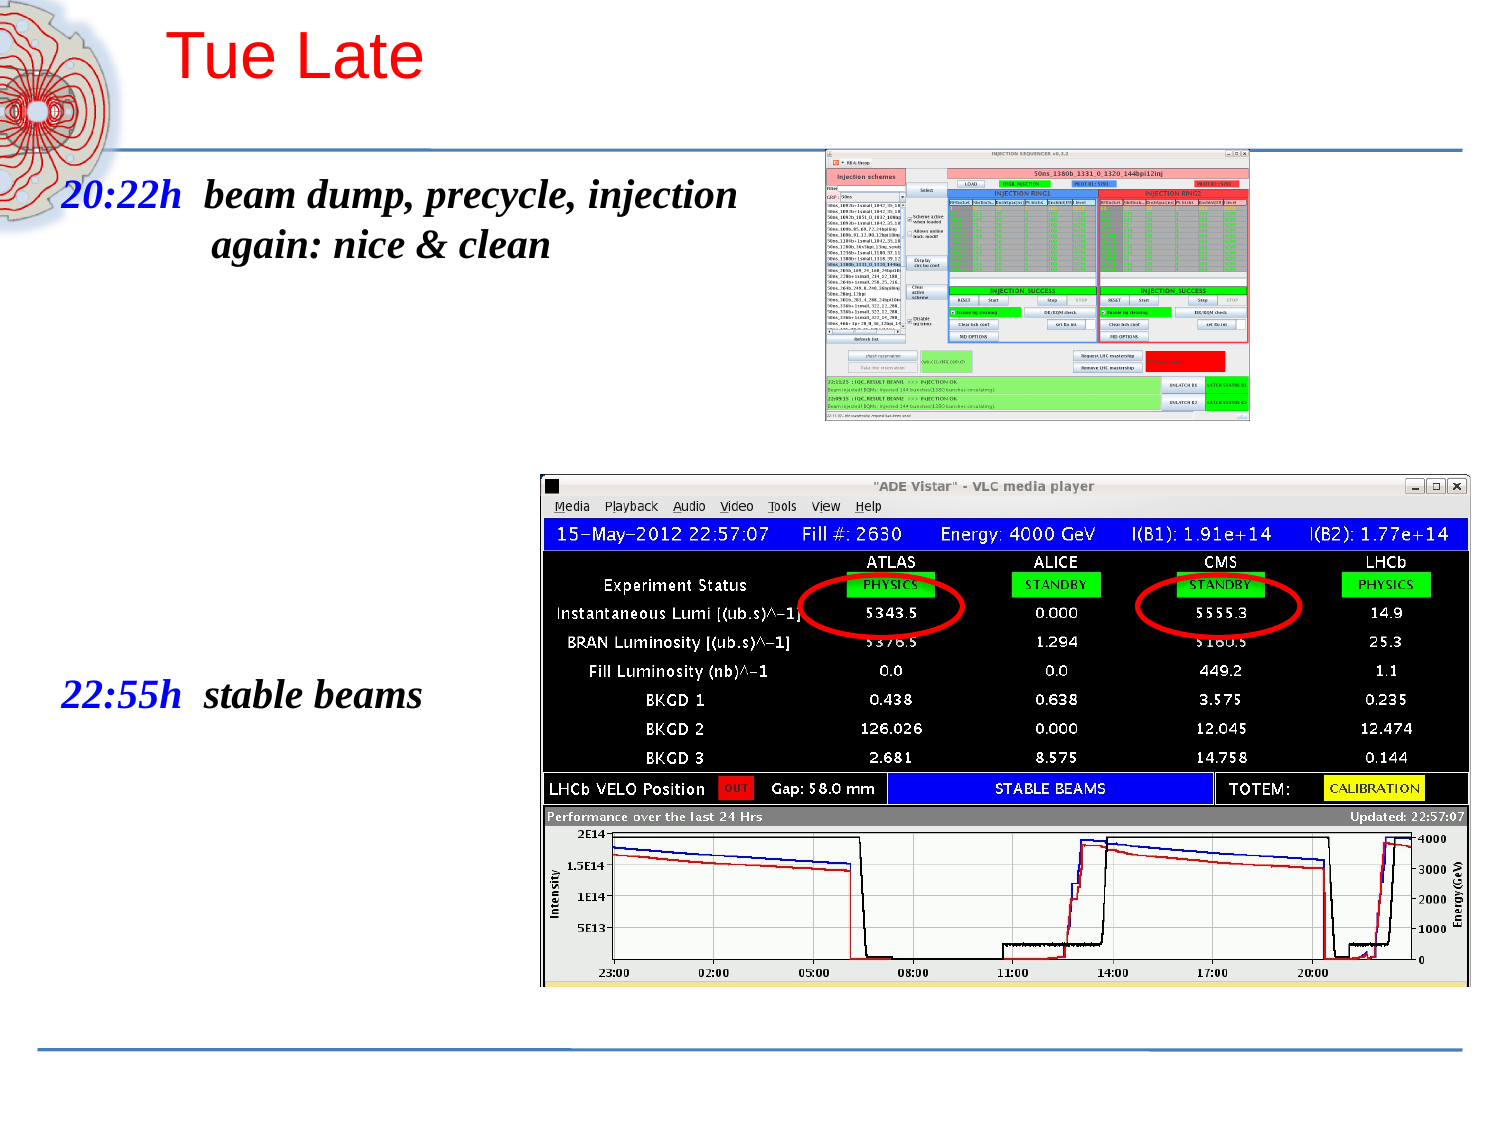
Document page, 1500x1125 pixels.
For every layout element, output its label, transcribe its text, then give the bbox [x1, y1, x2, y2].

picture [539, 474, 1471, 987]
text_box Tue Late [149, 16, 1350, 147]
picture [824, 149, 1250, 421]
picture [0, 2, 109, 220]
text_box 20:22h beam dump, precycle, injection again: nice & clean 22:55h stable beams [46, 159, 754, 725]
